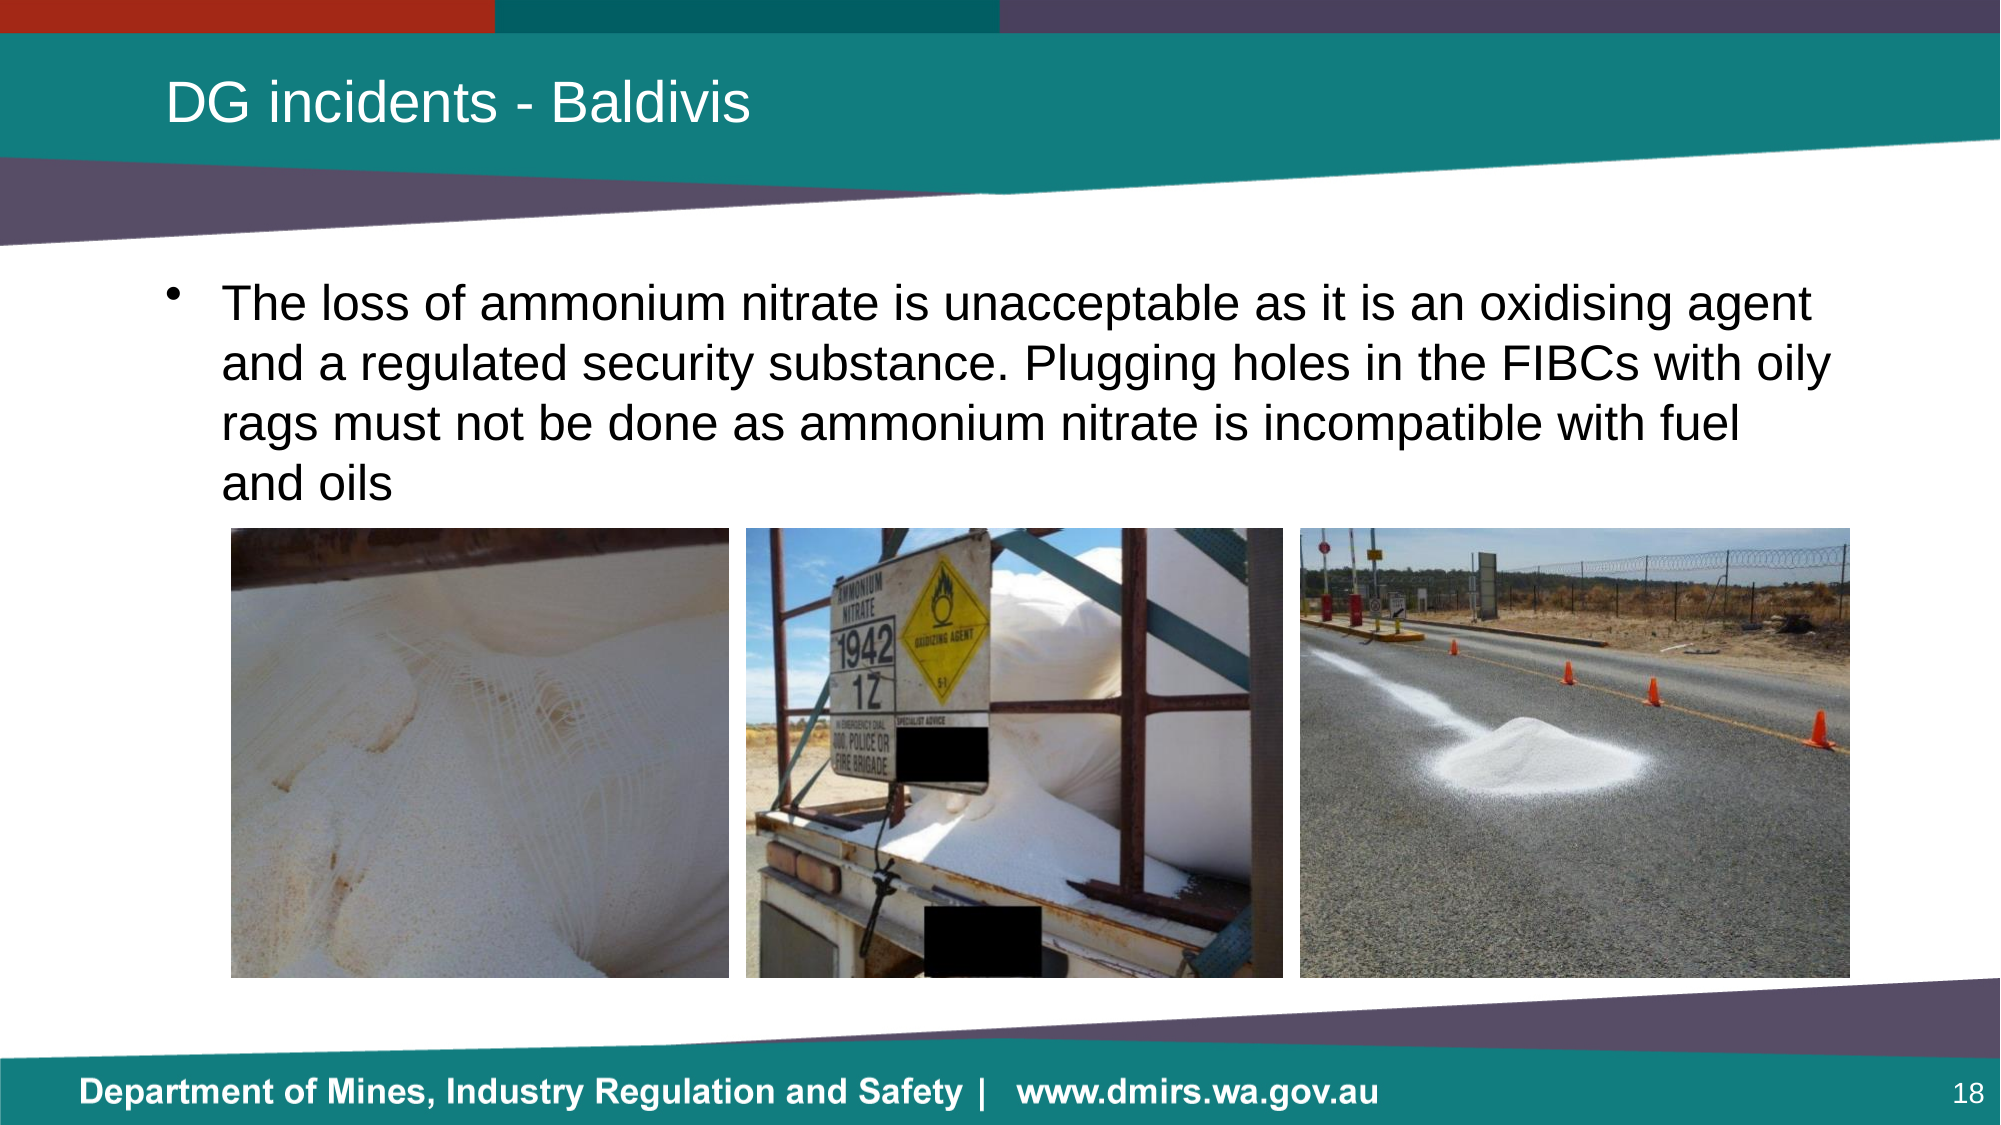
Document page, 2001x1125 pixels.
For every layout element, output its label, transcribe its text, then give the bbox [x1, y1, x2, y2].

list The loss of ammonium nitrate is unacceptable as it is an oxidising agent and a regulated security substance. Plugging holes in the FIBCs with oily rags must not be done as ammonium nitrate is incompatible with fuel and oils [150, 262, 1850, 978]
slide_number 18 [1583, 1066, 2000, 1125]
picture [0, 528, 2000, 1125]
title DG incidents - Baldivis [150, 37, 1850, 161]
picture [0, 0, 2000, 299]
